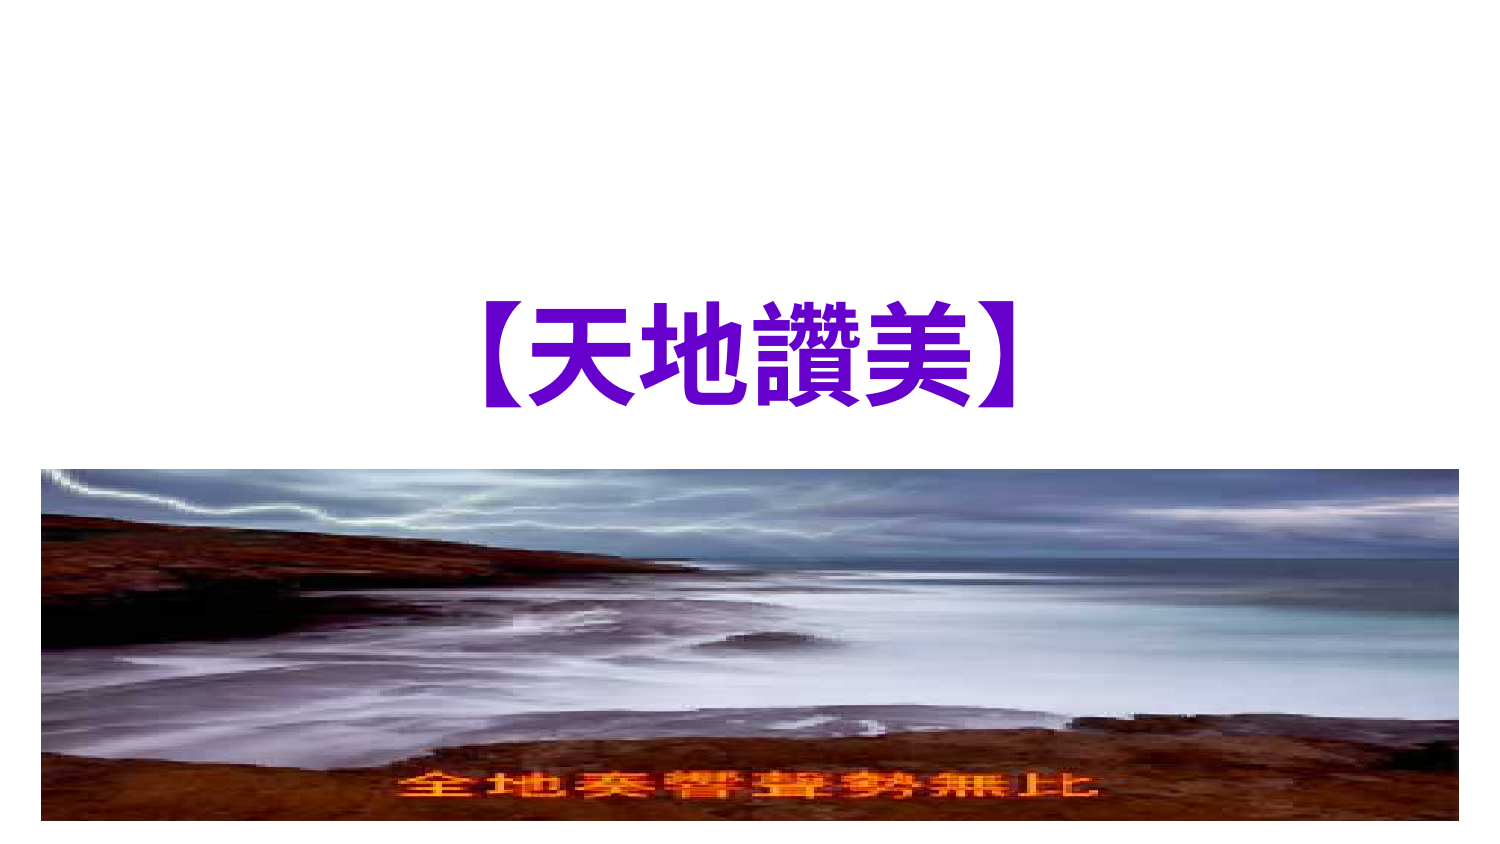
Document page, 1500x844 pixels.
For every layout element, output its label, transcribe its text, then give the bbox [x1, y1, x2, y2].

picture [40, 468, 1460, 821]
title 【天地讚美】 [112, 262, 1388, 443]
